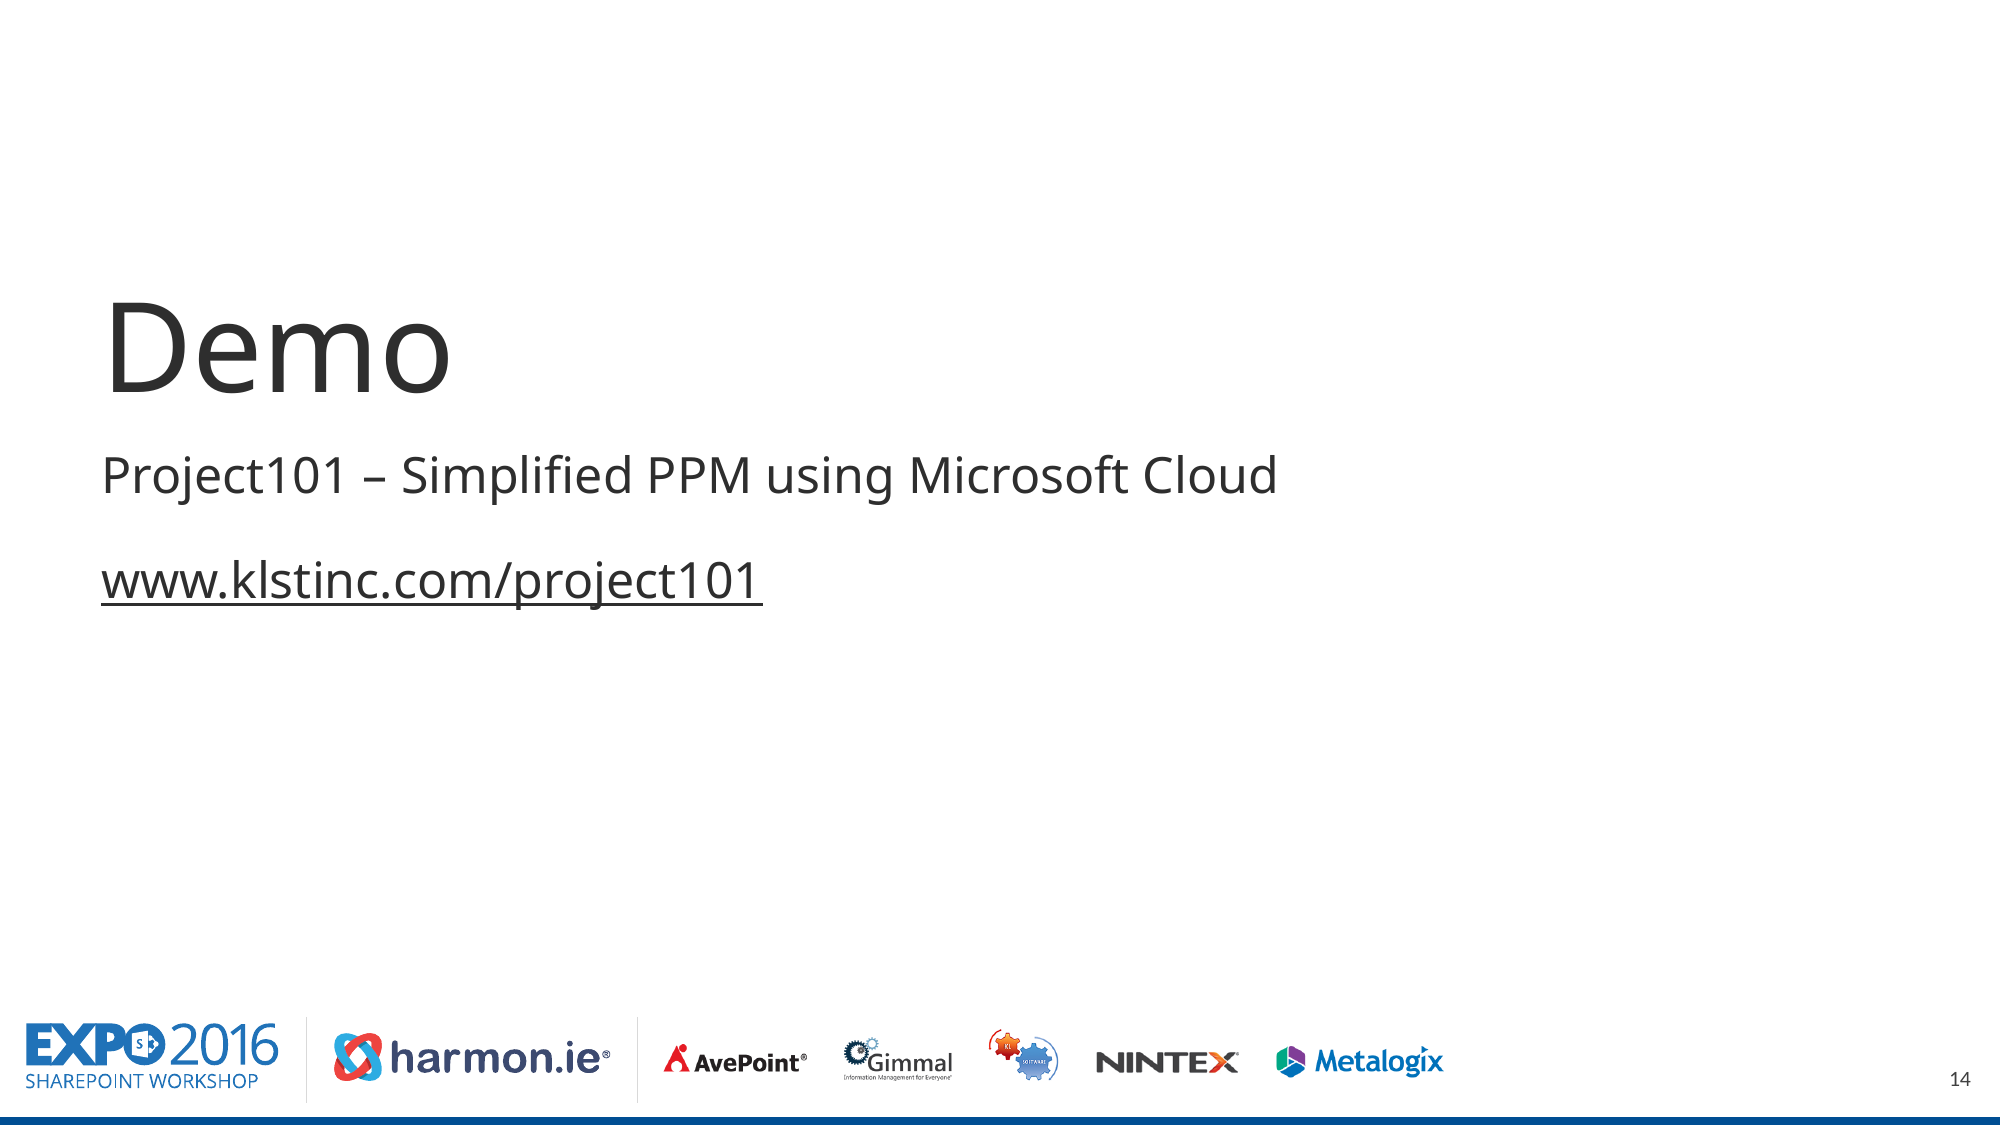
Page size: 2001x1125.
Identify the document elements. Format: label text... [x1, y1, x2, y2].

slide_number 14 [1919, 1047, 1987, 1108]
title Demo [86, 35, 1721, 428]
picture [658, 1020, 1455, 1089]
subtitle Project101 – Simplified PPM using Microsoft Cloud www.klstinc.com/project101 [86, 442, 1586, 620]
